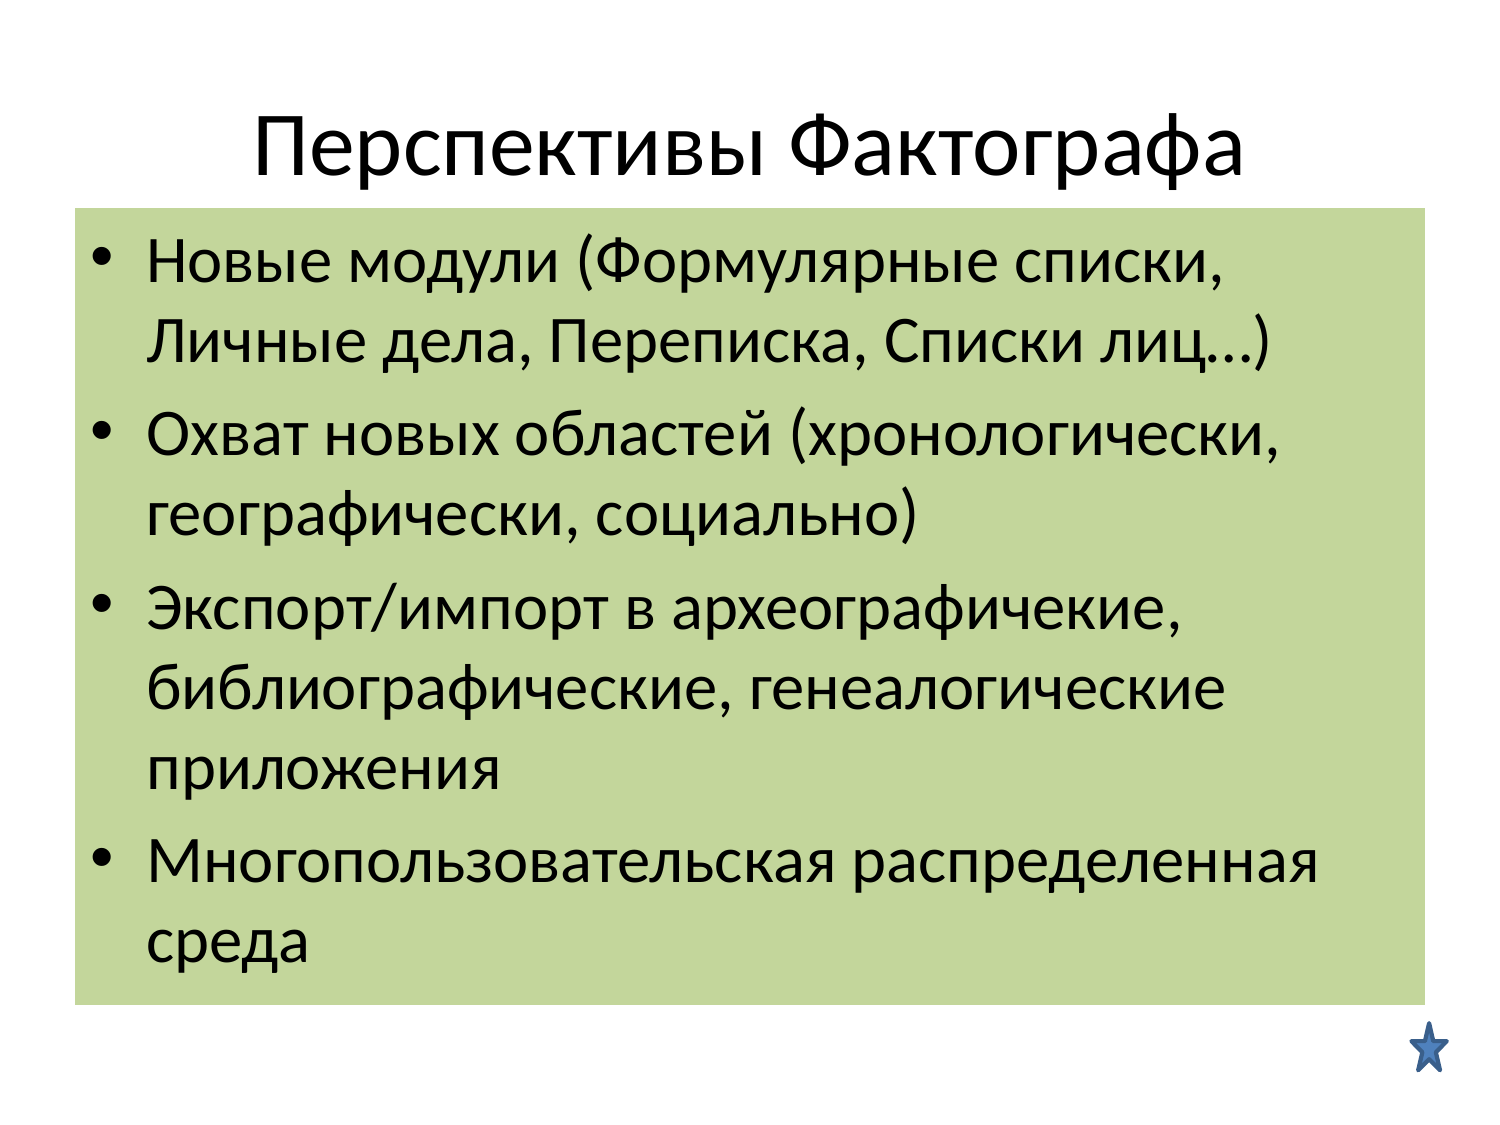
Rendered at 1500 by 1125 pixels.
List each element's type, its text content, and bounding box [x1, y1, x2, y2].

list Новые модули (Формулярные списки, Личные дела, Переписка, Списки лиц…) Охват новых областей (хронологически, географически, социально) Экспорт/импорт в археографичекие, библиографические, генеалогические приложения Многопользовательская распределенная среда [75, 208, 1425, 1005]
title Перспективы Фактографа [75, 45, 1425, 208]
text_box [1409, 1021, 1449, 1073]
